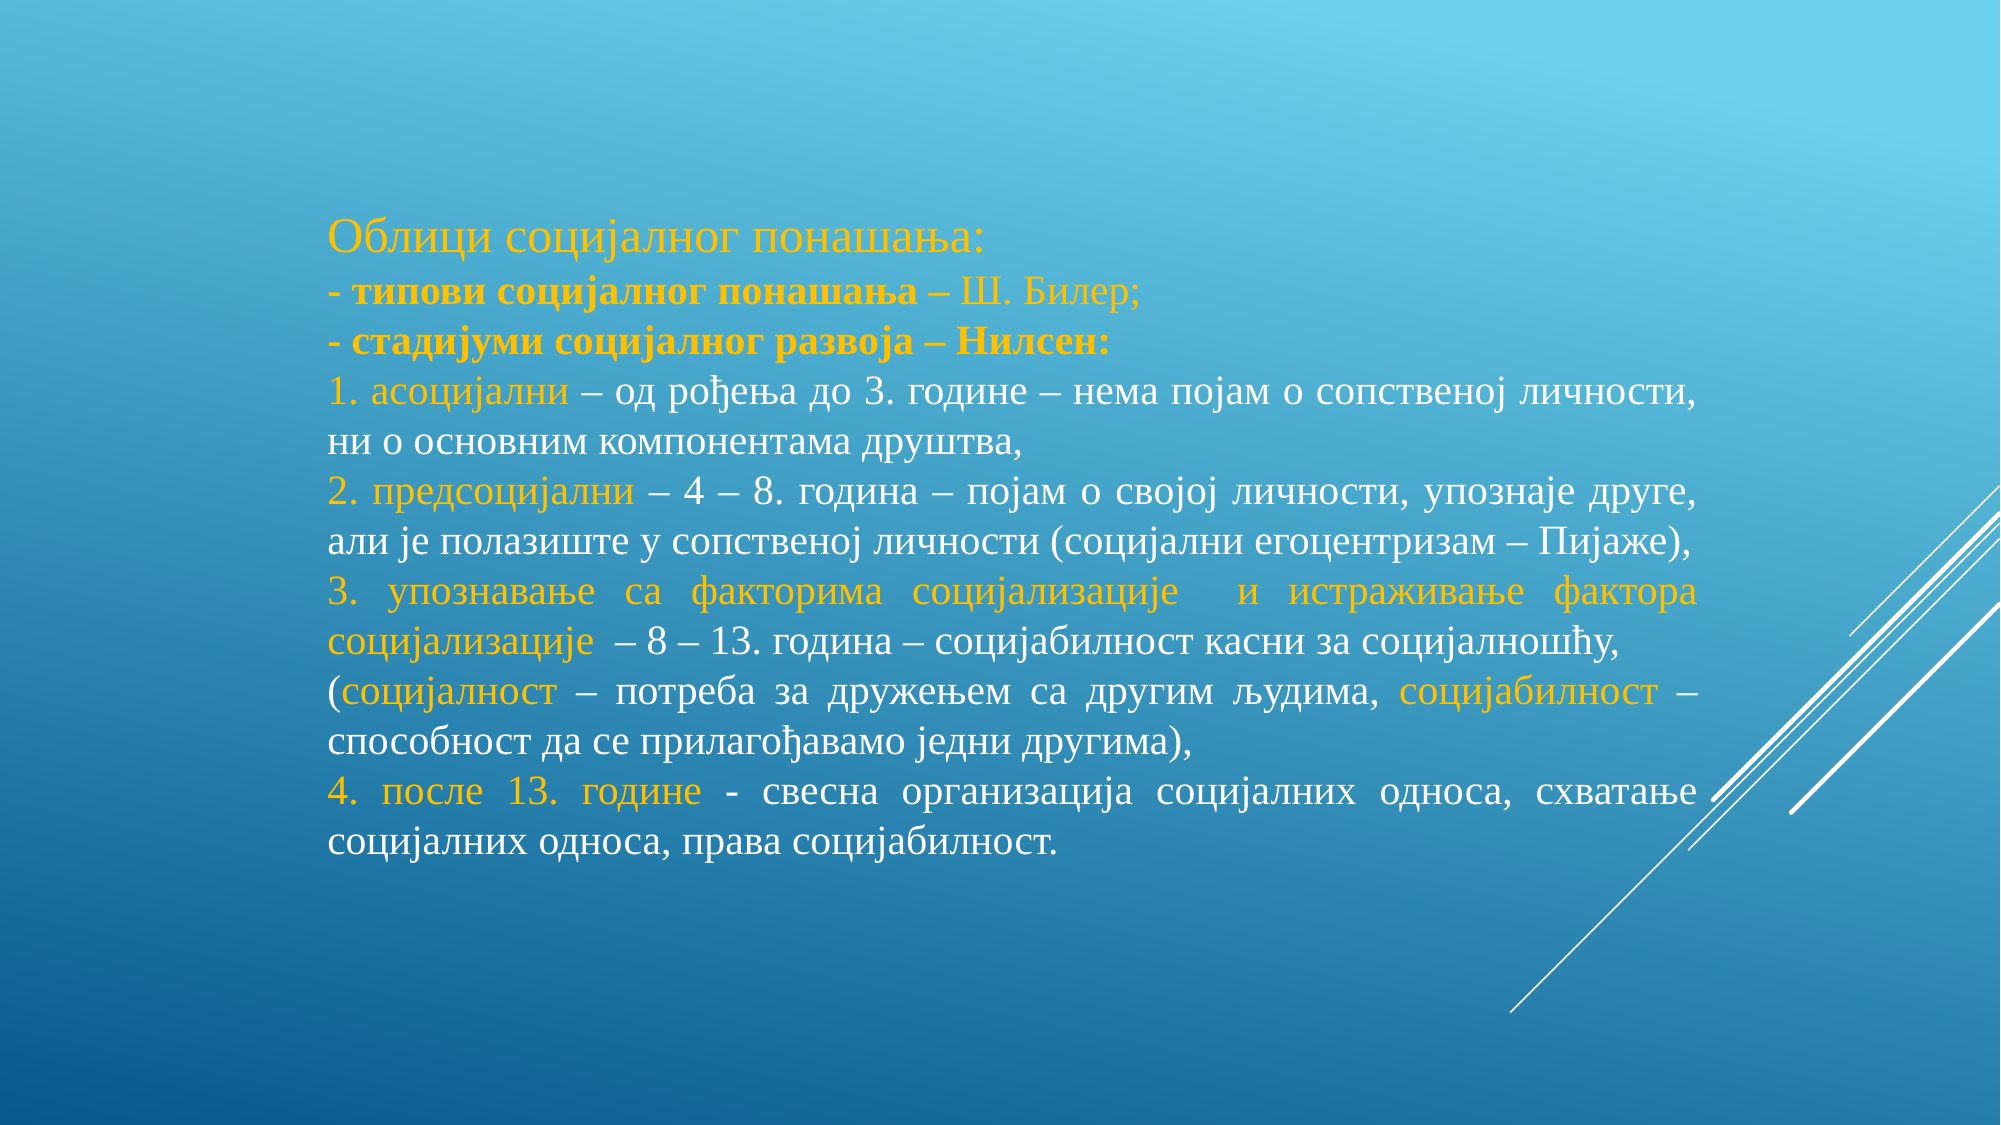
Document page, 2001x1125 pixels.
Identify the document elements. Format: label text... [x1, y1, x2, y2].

text_box Облици социјалног понашања: - типови социјалног понашања – Ш. Билер; - стадијуми социјалног развоја – Нилсен: 1. асоцијални – од рођења до 3. године – нема појам о сопственој личности, ни о основним компонентама друштва, 2. предсоцијални – 4 – 8. година – појам о својој личности, упознаје друге, али је полазиште у сопственој личности (социјални егоцентризам – Пијаже), 3. упознавање са факторима социјализације и истраживање фактора социјализације – 8 – 13. година – социјабилност касни за социјалношћу, (социјалност – потреба за дружењем са другим људима, социјабилност – способност да се прилагођавамо једни другима), 4. после 13. године - свесна организација социјалних односа, схватање социјалних односа, права социјабилност. [312, 195, 1713, 931]
